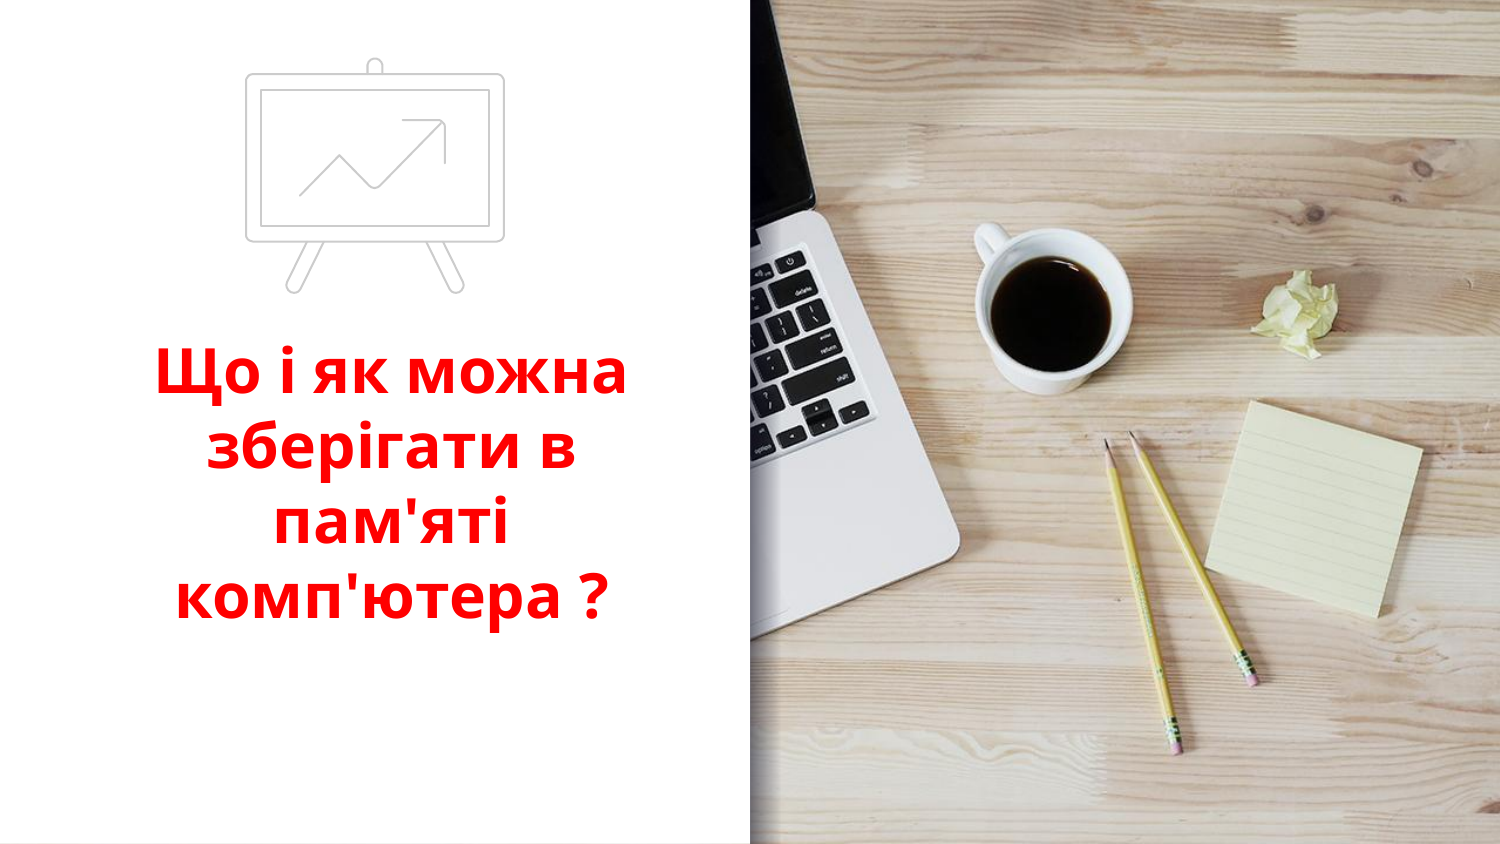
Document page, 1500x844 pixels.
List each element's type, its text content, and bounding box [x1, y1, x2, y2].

title Що і як можна зберігати в пам'яті комп'ютера ? [93, 316, 691, 687]
picture [751, 0, 1500, 844]
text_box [245, 58, 505, 294]
